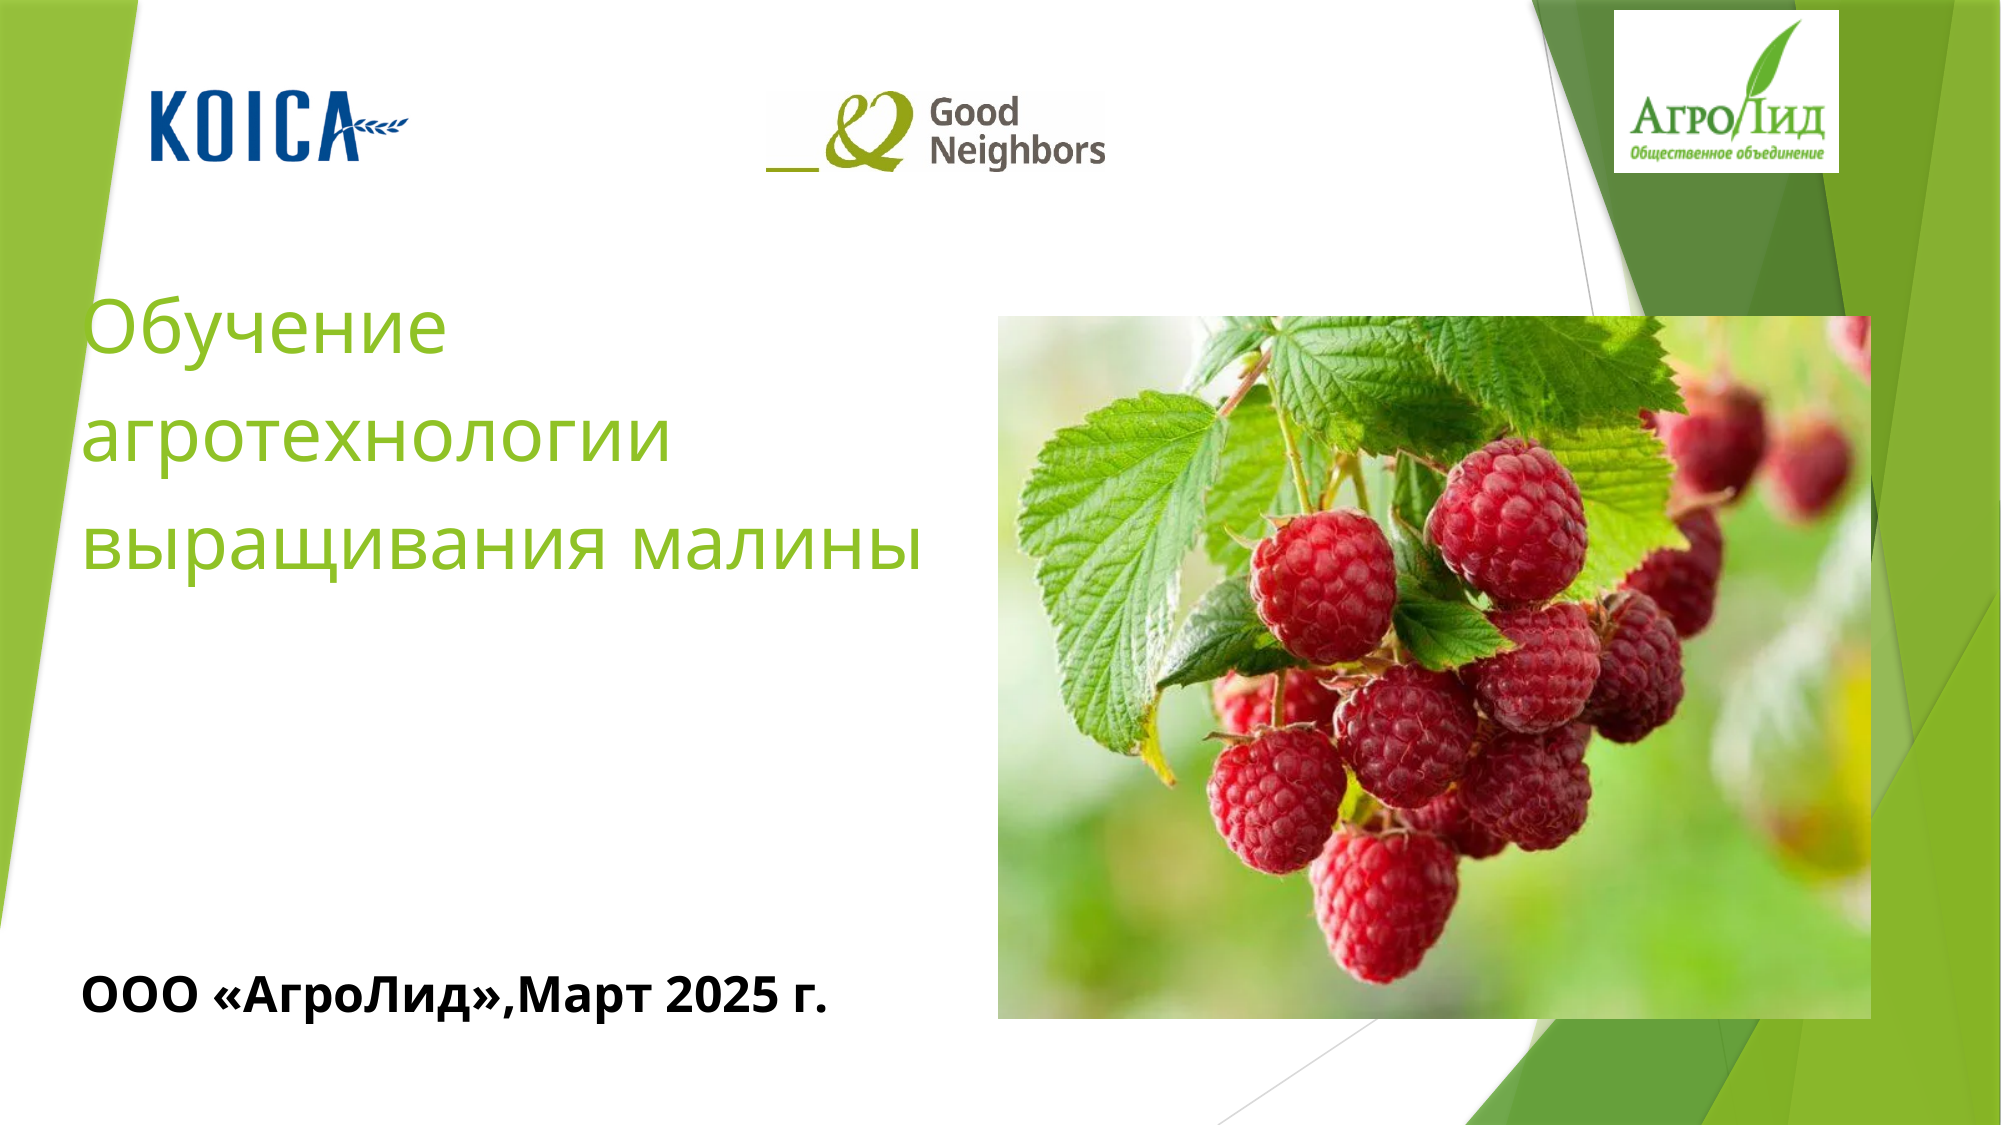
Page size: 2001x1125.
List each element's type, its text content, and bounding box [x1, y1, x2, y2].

title Обучение агротехнологии выращивания малины [65, 251, 1000, 593]
text_box ООО «АгроЛид»,Март 2025 г. [65, 946, 1105, 1031]
picture [143, 77, 414, 169]
picture [766, 90, 1105, 172]
picture [1613, 9, 1840, 173]
picture [998, 316, 1871, 1020]
